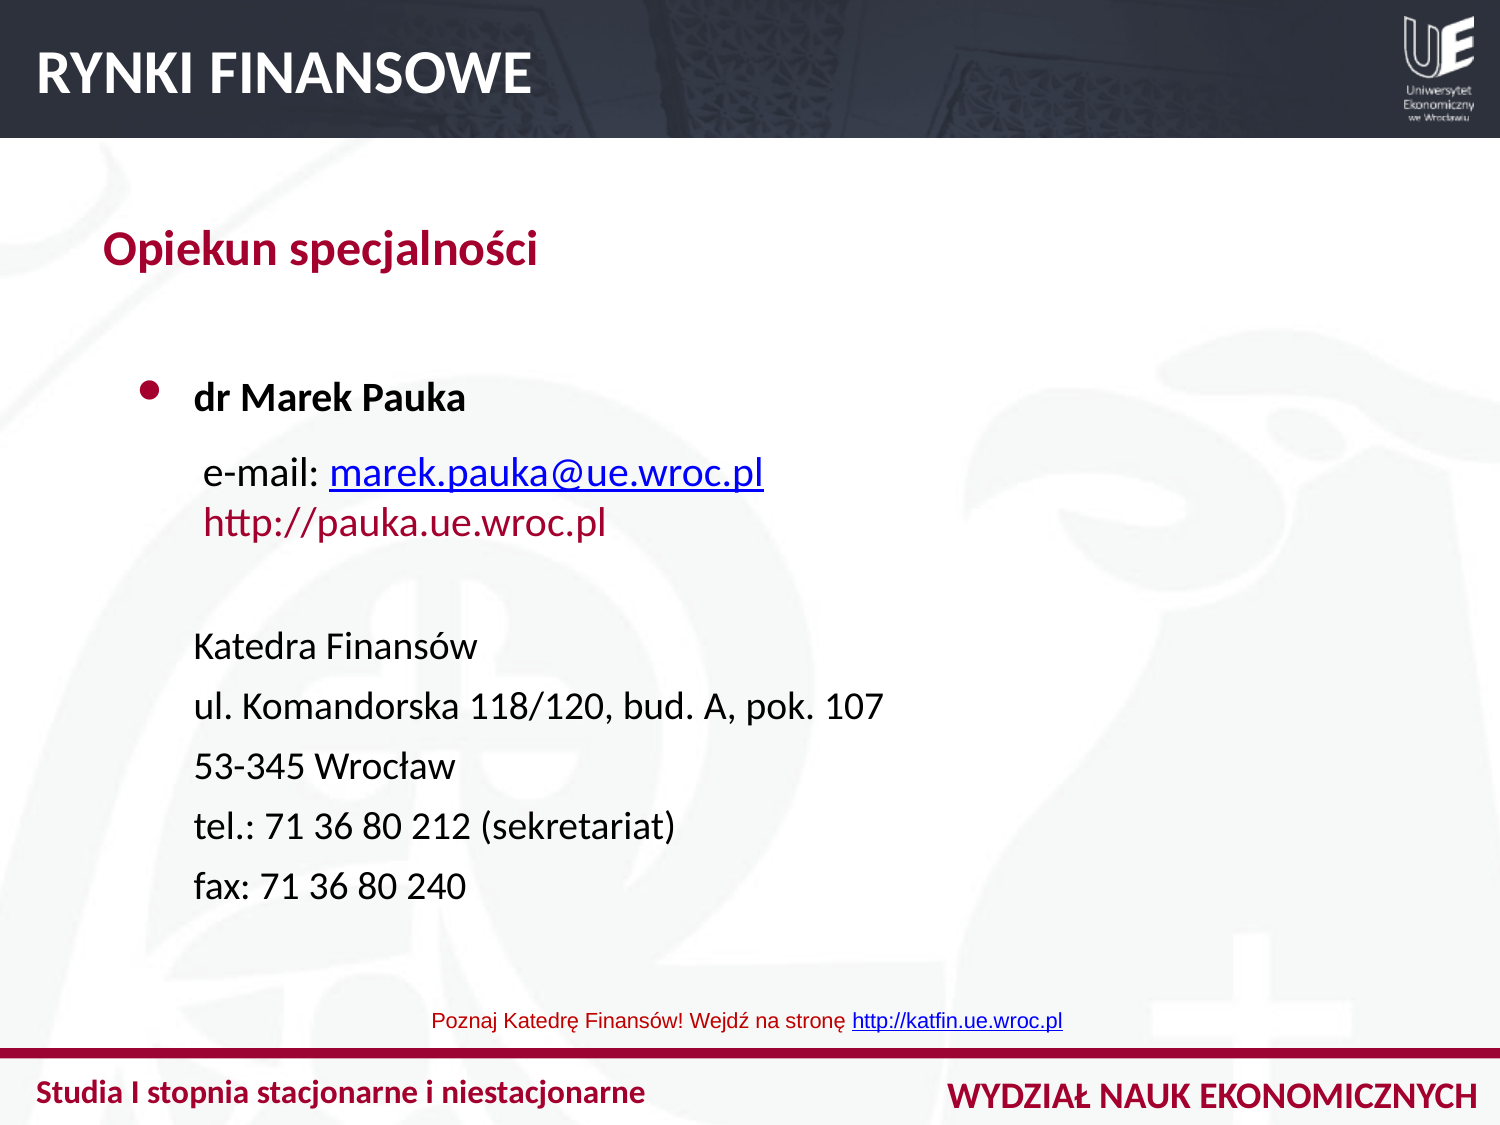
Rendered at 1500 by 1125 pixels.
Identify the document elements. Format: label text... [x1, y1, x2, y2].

picture [1404, 16, 1474, 124]
picture [0, 1059, 1500, 1125]
text_box dr Marek Pauka e-mail: marek.pauka@ue.wroc.pl http://pauka.ue.wroc.pl Katedra Finansów ul. Komandorska 118/120, bud. A, pok. 107 53-345 Wrocław tel.: 71 36 80 212 (sekretariat) fax: 71 36 80 240 [122, 362, 1341, 941]
text_box RYNKI FINANSOWE [22, 8, 1341, 130]
list Opiekun specjalności [88, 208, 1461, 303]
picture [0, 138, 1500, 1048]
